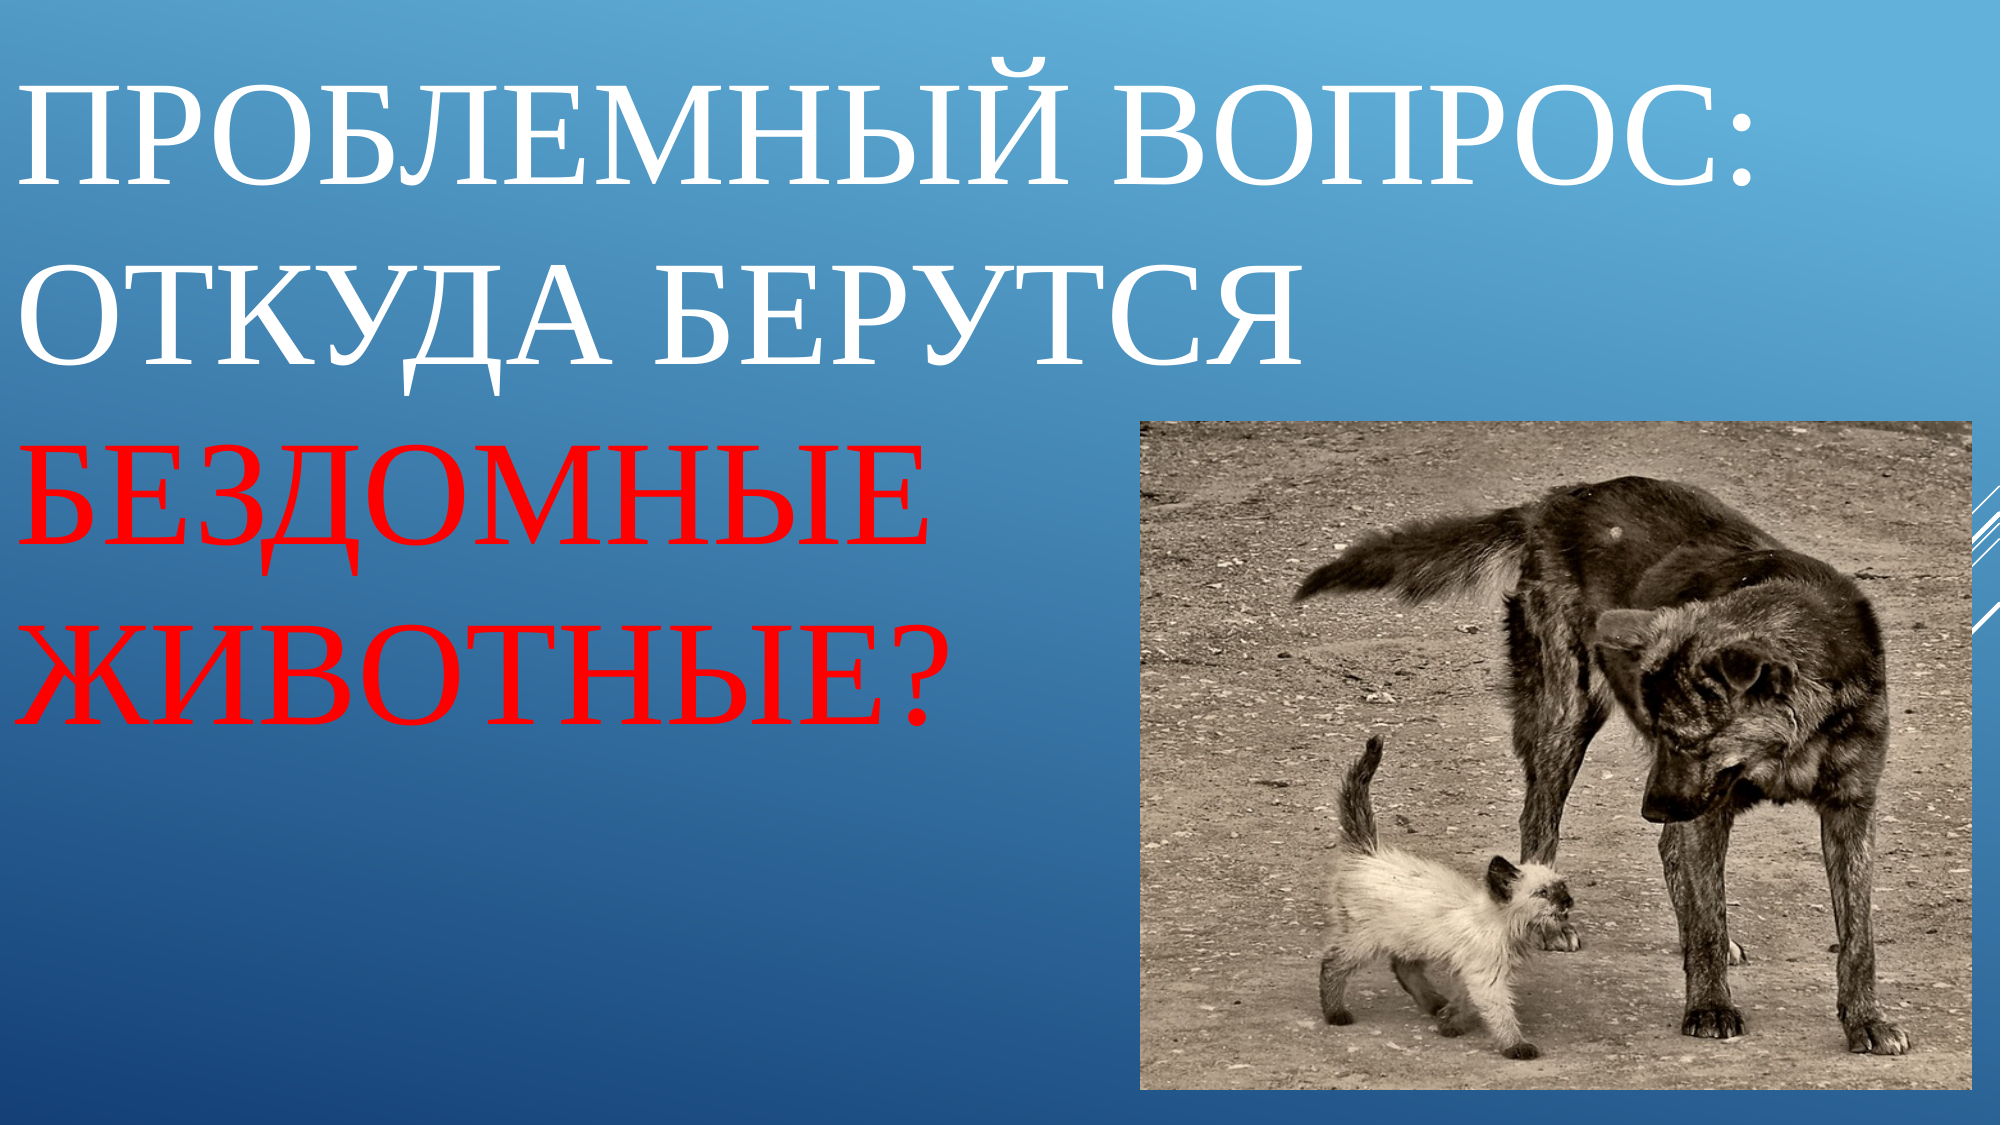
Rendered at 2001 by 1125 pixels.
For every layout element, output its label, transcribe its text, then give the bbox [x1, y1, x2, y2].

picture [1140, 420, 1972, 1091]
title Проблемный вопрос: Откуда берутся бездомные животные? [0, 0, 1839, 763]
